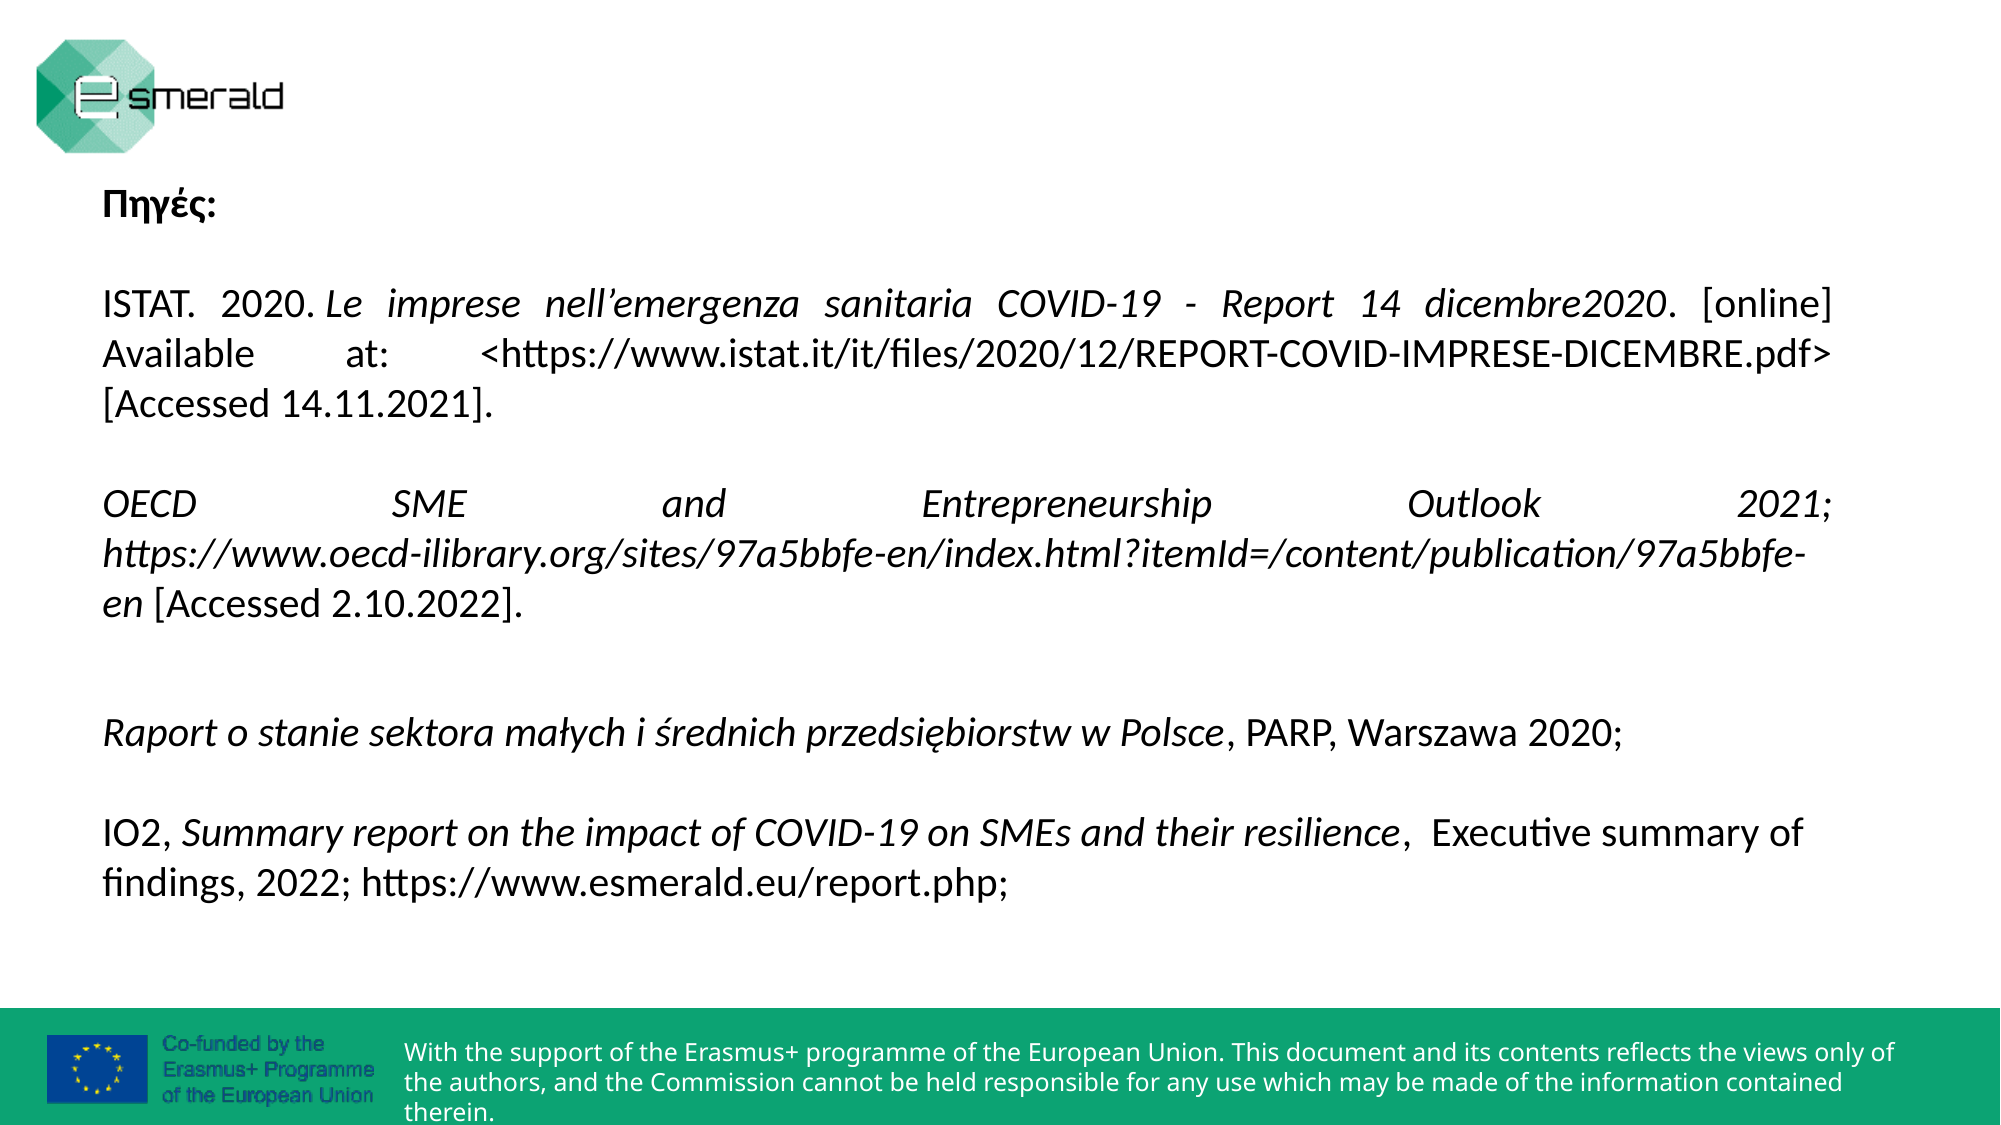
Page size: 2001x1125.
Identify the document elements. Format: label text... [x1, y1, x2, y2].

text_box Πηγές: ISTAT. 2020. Le imprese nell’emergenza sanitaria COVID-19 - Report 14 dicembre2020. [online] Available at: <https://www.istat.it/it/files/2020/12/REPORT-COVID-IMPRESE-DICEMBRE.pdf> [Accessed 14.11.2021]. OECD SME and Entrepreneurship Outlook 2021; https://www.oecd-ilibrary.org/sites/97a5bbfe-en/index.html?itemId=/content/publication/97a5bbfe-en [Accessed 2.10.2022]. Raport o stanie sektora małych i średnich przedsiębiorstw w Polsce, PARP, Warszawa 2020; IO2, Summary report on the impact of COVID-19 on SMEs and their resilience, Executive summary of findings, 2022; https://www.esmerald.eu/report.php; [87, 168, 1848, 1008]
picture [15, 18, 302, 169]
picture [47, 1035, 374, 1107]
